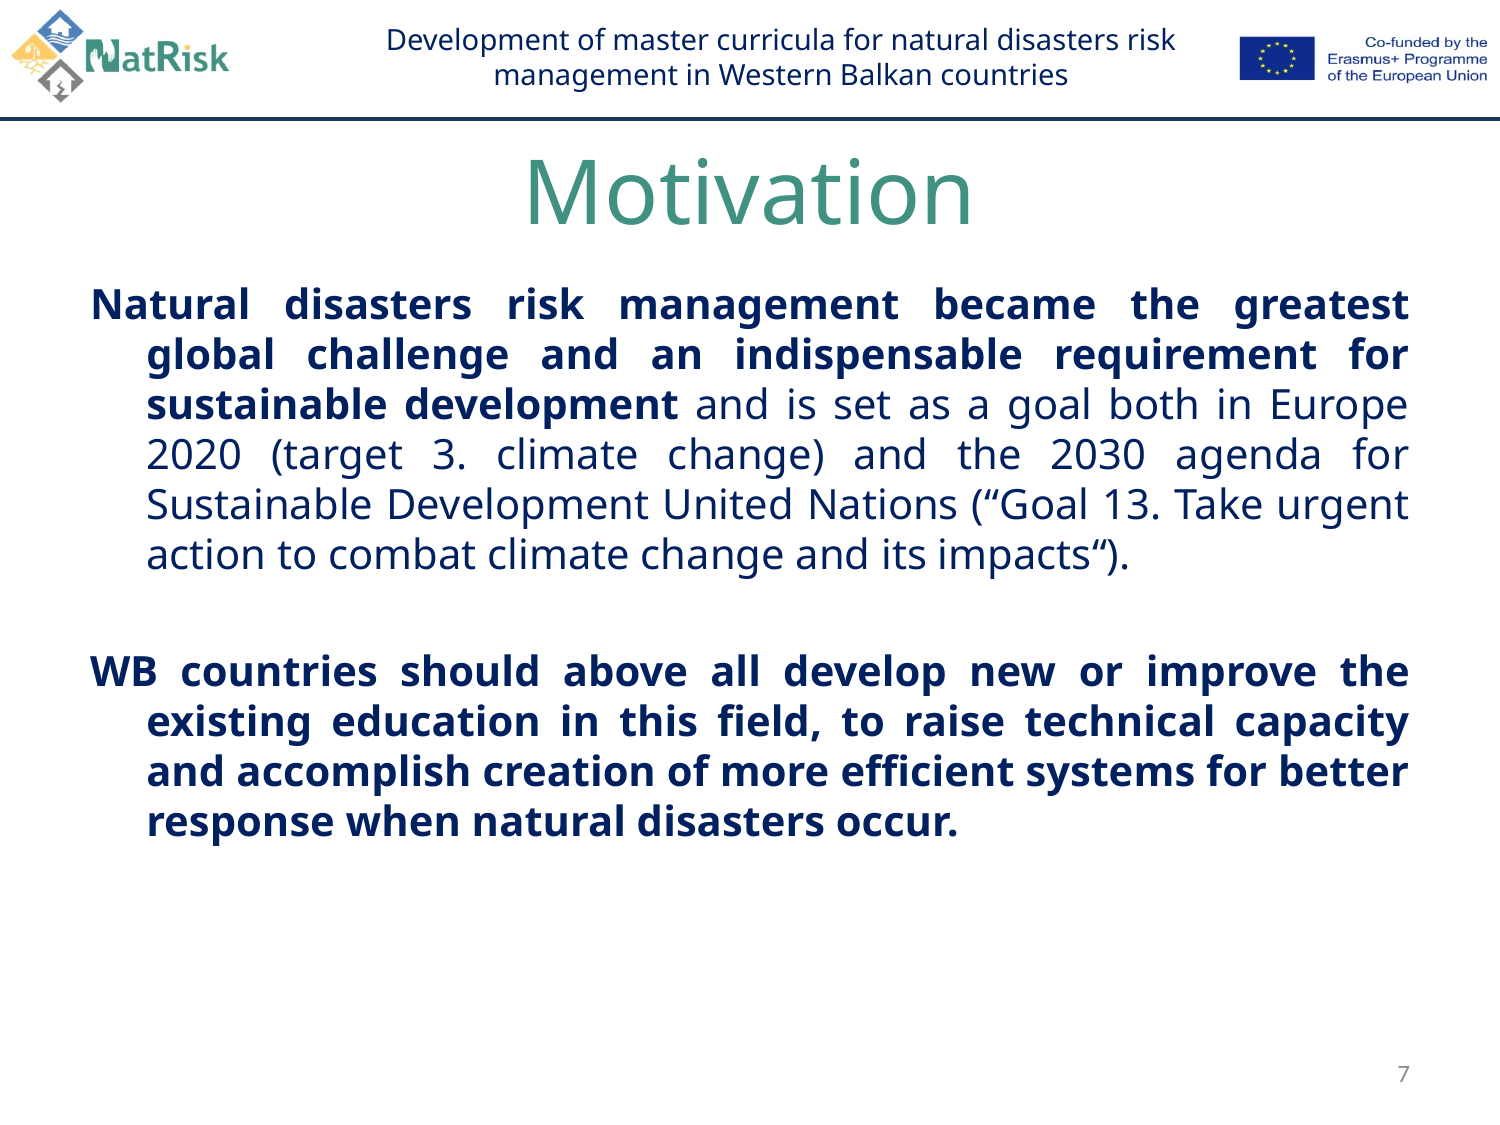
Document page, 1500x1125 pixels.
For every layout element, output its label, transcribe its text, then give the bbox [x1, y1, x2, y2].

list Natural disasters risk management became the greatest global challenge and an indispensable requirement for sustainable development and is set as a goal both in Europe 2020 (target 3. climate change) and the 2030 agenda for Sustainable Development United Nations (“Goal 13. Take urgent action to combat climate change and its impacts“). WB countries should above all develop new or improve the existing education in this field, to raise technical capacity and accomplish creation of more efficient systems for better response when natural disasters occur. [75, 270, 1425, 1013]
slide_number 7 [1074, 1042, 1425, 1103]
title Motivation [75, 128, 1425, 250]
text_box Development of master curricula for natural disasters risk management in Western Balkan countries [324, 24, 1223, 88]
picture [0, 0, 238, 113]
picture [1224, 24, 1500, 93]
